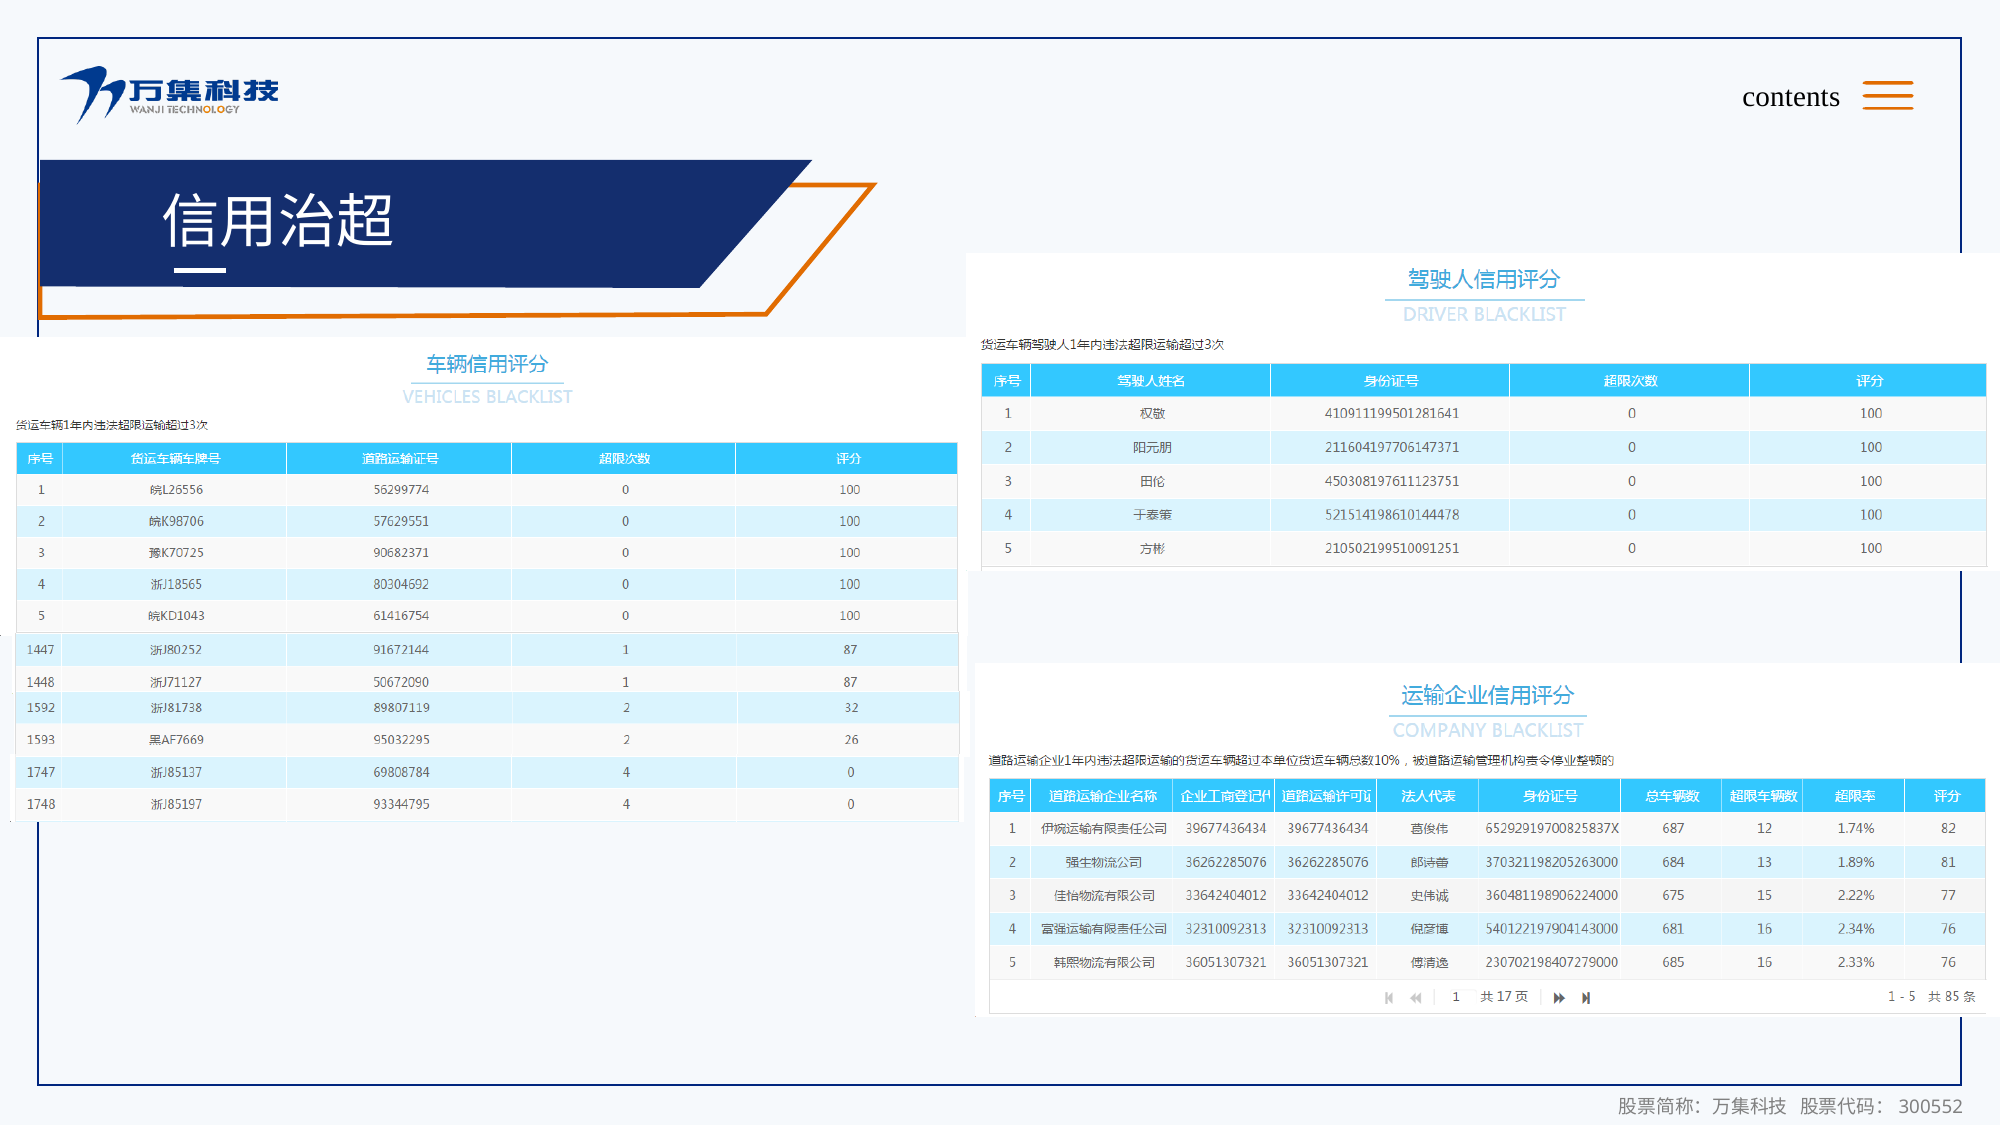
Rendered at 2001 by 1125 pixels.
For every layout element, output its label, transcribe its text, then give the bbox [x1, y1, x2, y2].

picture [0, 253, 2000, 823]
text_box [1862, 81, 1914, 85]
picture [59, 66, 278, 125]
text_box 股票简称：万集科技 股票代码：300552 [1603, 1087, 1978, 1125]
text_box [1862, 94, 1914, 98]
text_box [37, 37, 1962, 337]
text_box [37, 571, 1962, 1086]
picture [974, 663, 2000, 1017]
text_box [39, 159, 814, 289]
text_box [39, 184, 875, 319]
text_box 信用治超 [146, 183, 623, 263]
text_box contents [1640, 70, 1856, 120]
